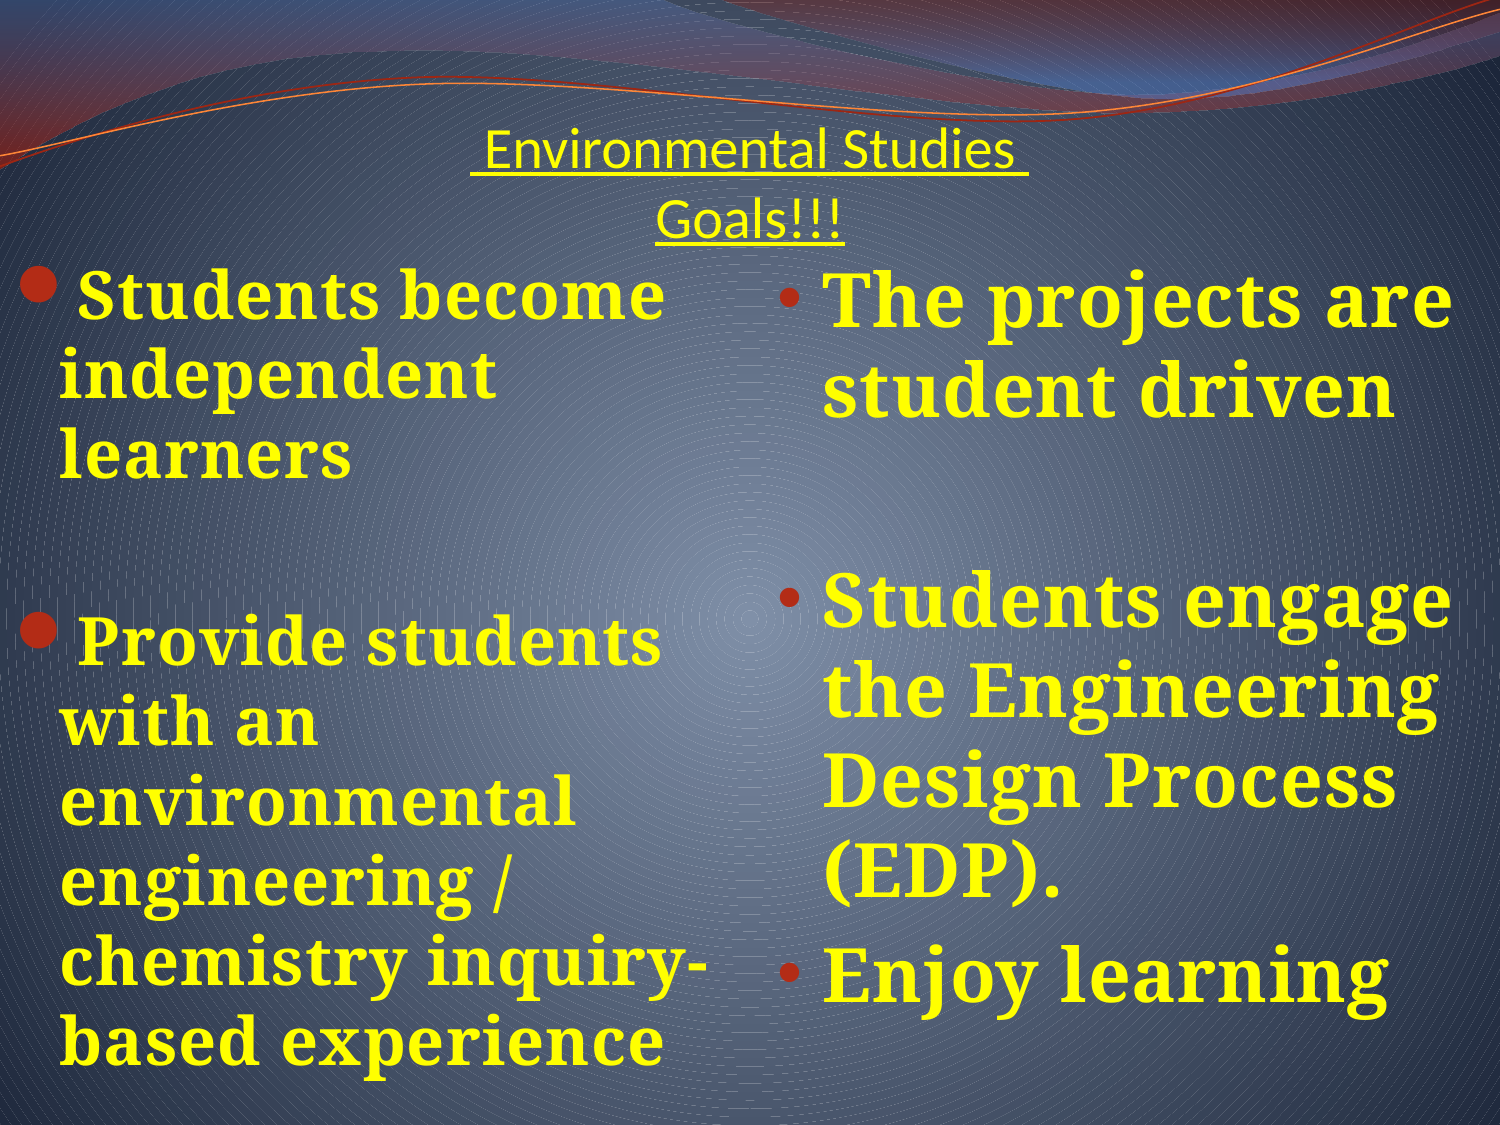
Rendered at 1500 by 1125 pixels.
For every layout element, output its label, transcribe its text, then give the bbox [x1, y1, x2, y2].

title Environmental Studies Goals!!! [75, 37, 1425, 250]
list Students become independent learners Provide students with an environmental engineering / chemistry inquiry-based experience [0, 245, 738, 1125]
list The projects are student driven Students engage the Engineering Design Process (EDP). Enjoy learning [762, 245, 1500, 1125]
